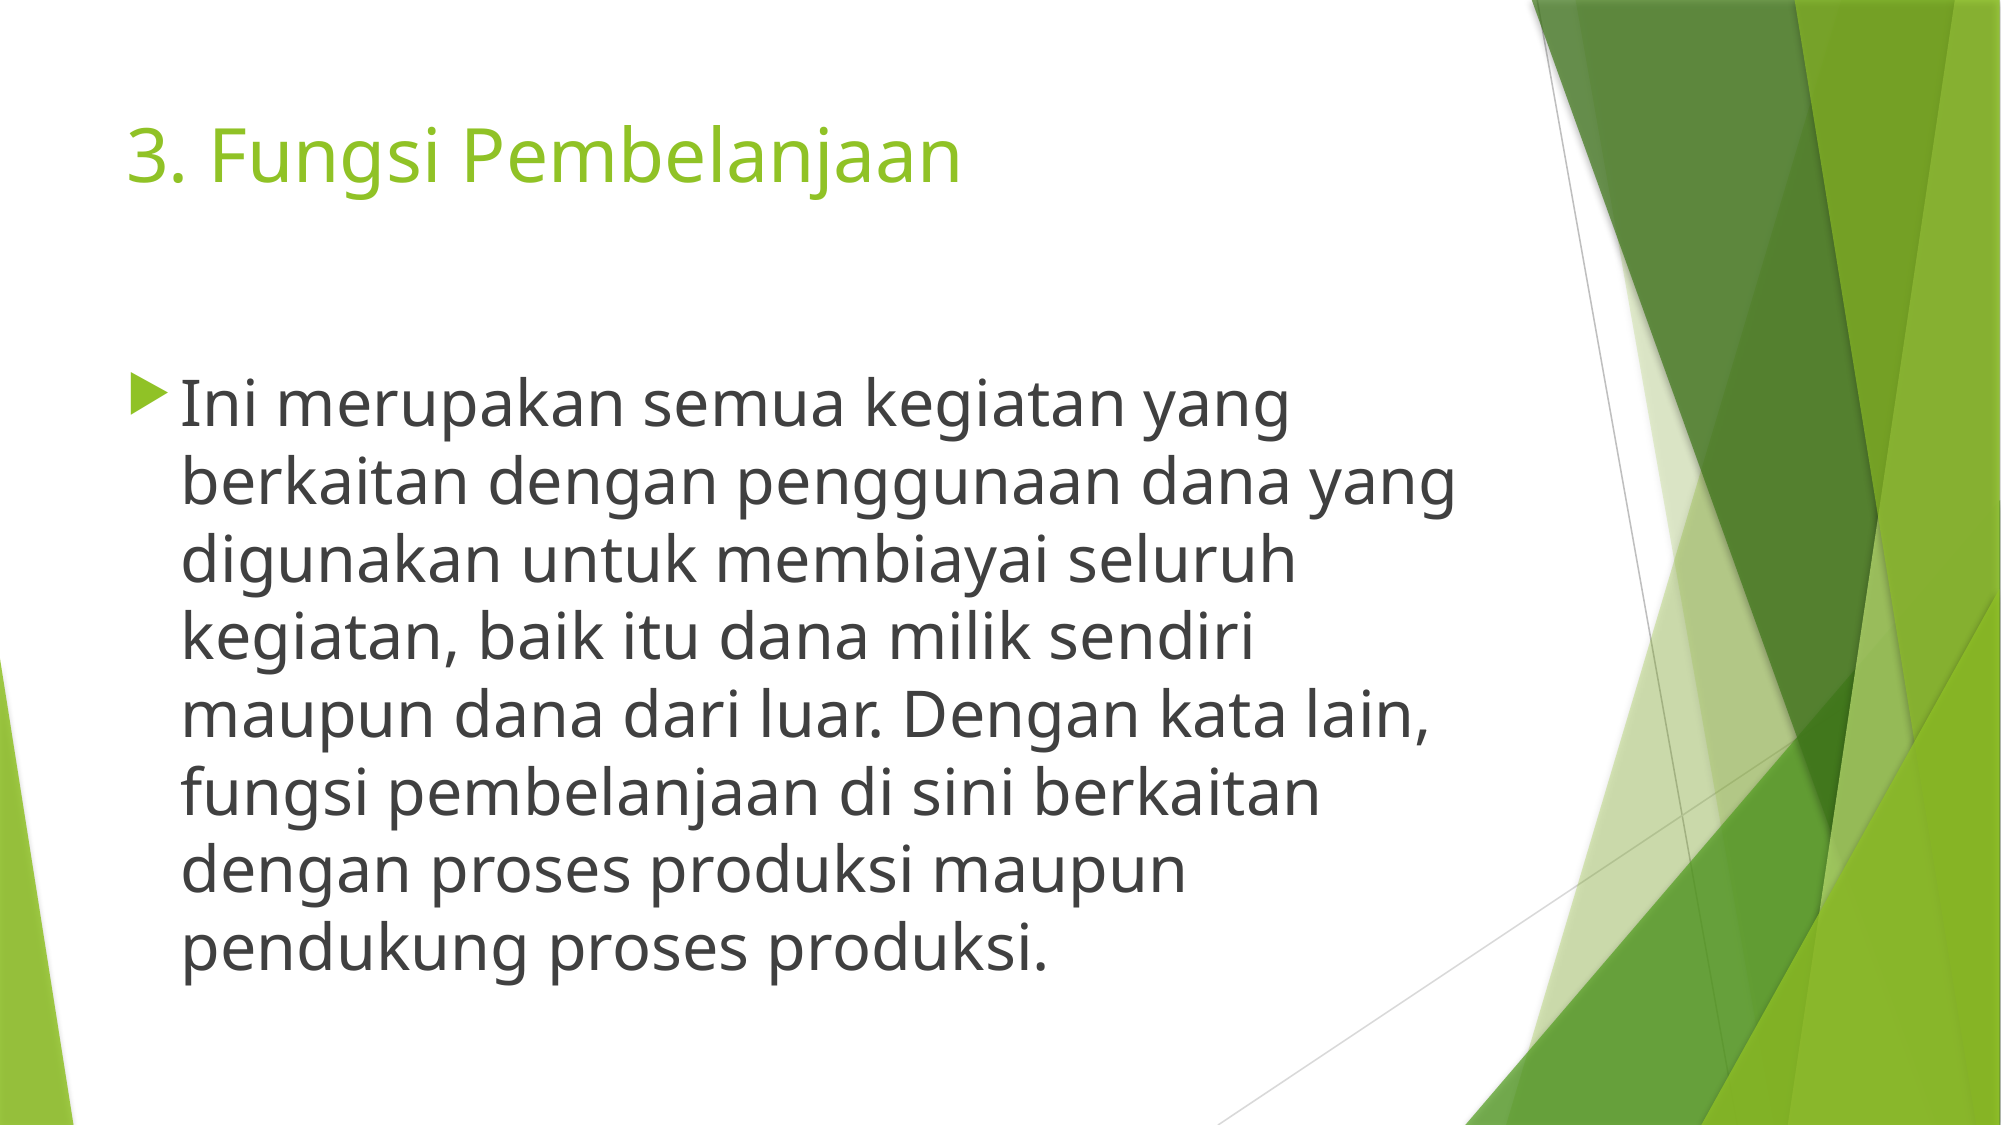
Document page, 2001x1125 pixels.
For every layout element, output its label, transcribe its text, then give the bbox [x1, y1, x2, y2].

title 3. Fungsi Pembelanjaan [111, 99, 1522, 317]
list Ini merupakan semua kegiatan yang berkaitan dengan penggunaan dana yang digunakan untuk membiayai seluruh kegiatan, baik itu dana milik sendiri maupun dana dari luar. Dengan kata lain, fungsi pembelanjaan di sini berkaitan dengan proses produksi maupun pendukung proses produksi. [111, 354, 1522, 992]
